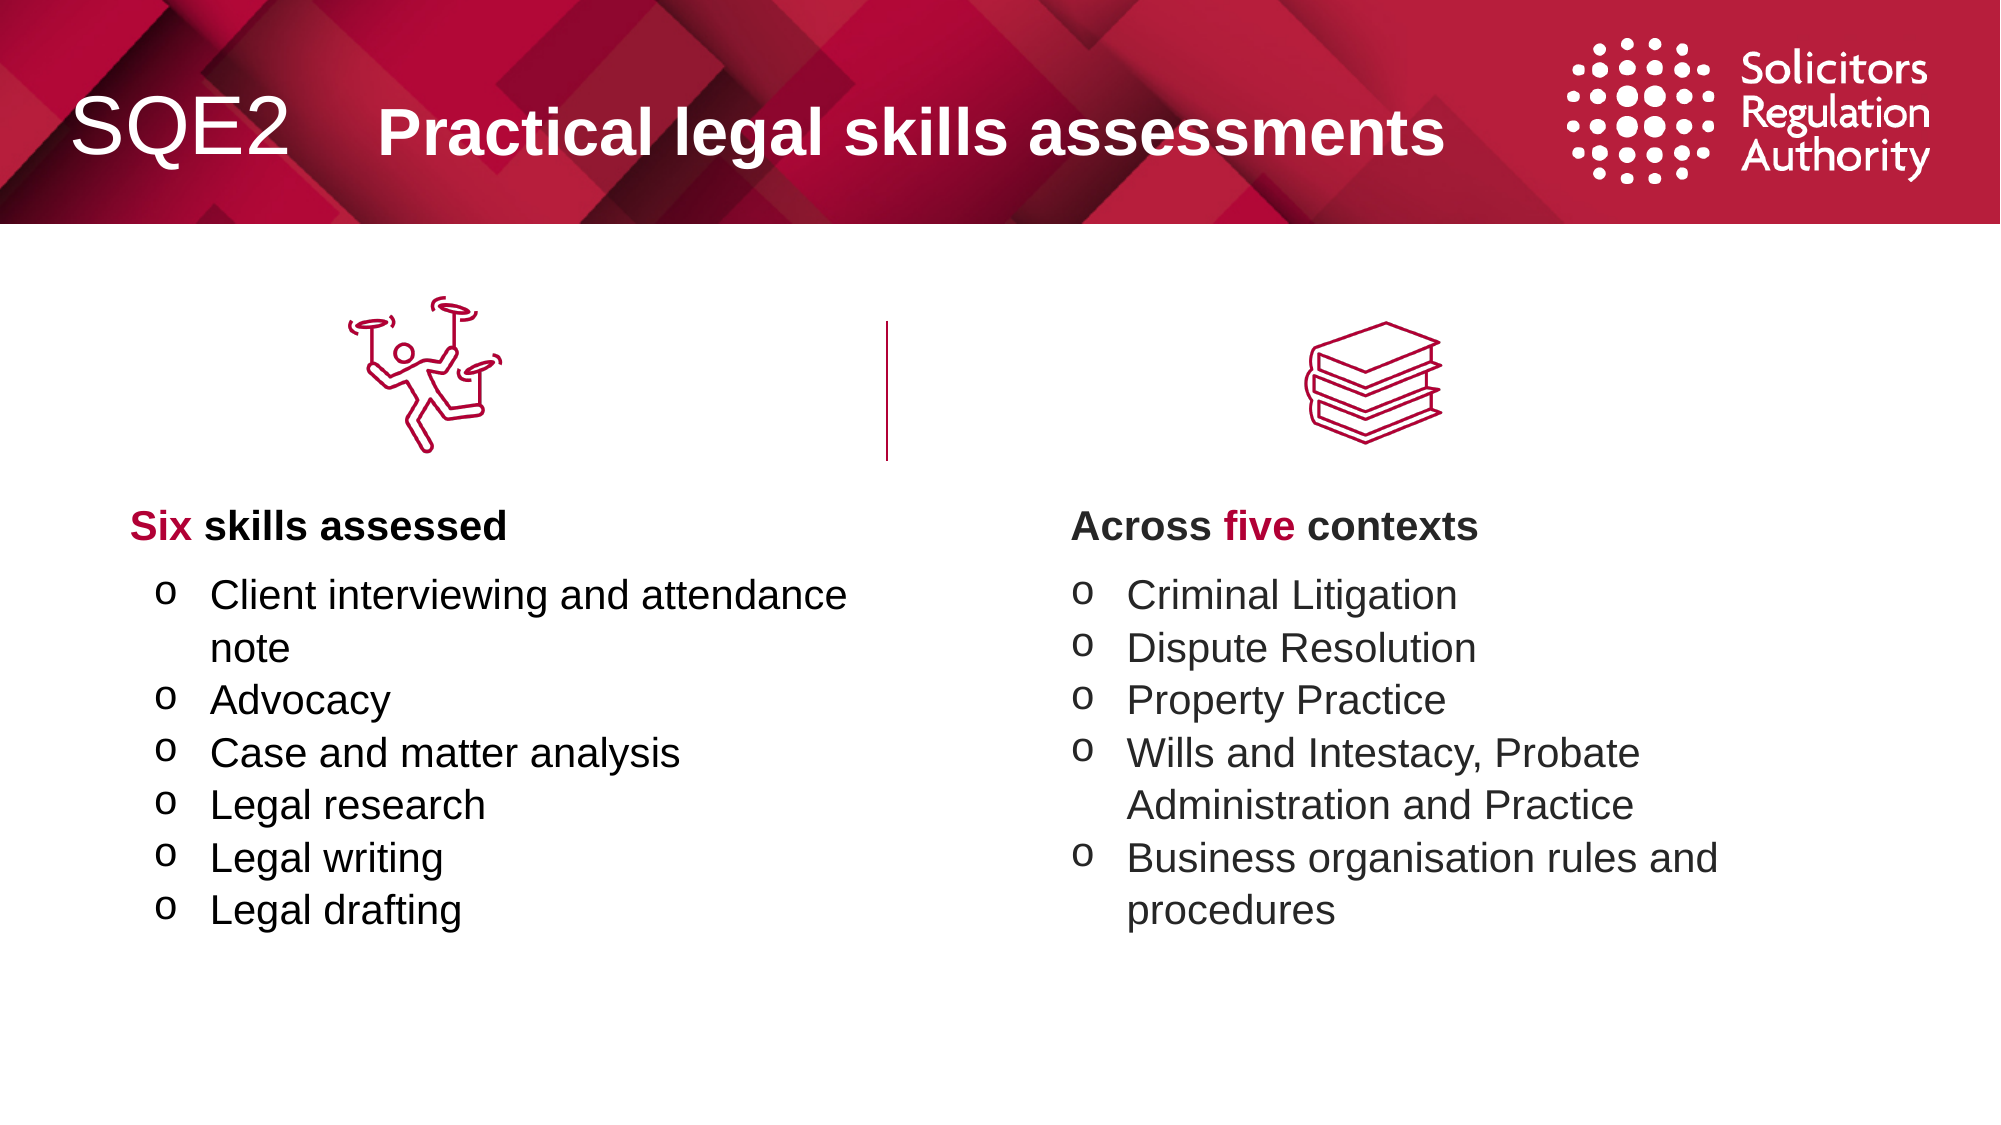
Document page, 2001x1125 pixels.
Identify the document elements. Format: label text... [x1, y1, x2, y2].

picture [1299, 308, 1450, 459]
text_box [0, 487, 1845, 942]
text_box Practical legal skills assessments [362, 75, 1473, 176]
picture [0, 0, 2000, 224]
title SQE2 [54, 26, 1126, 215]
picture [337, 290, 509, 462]
